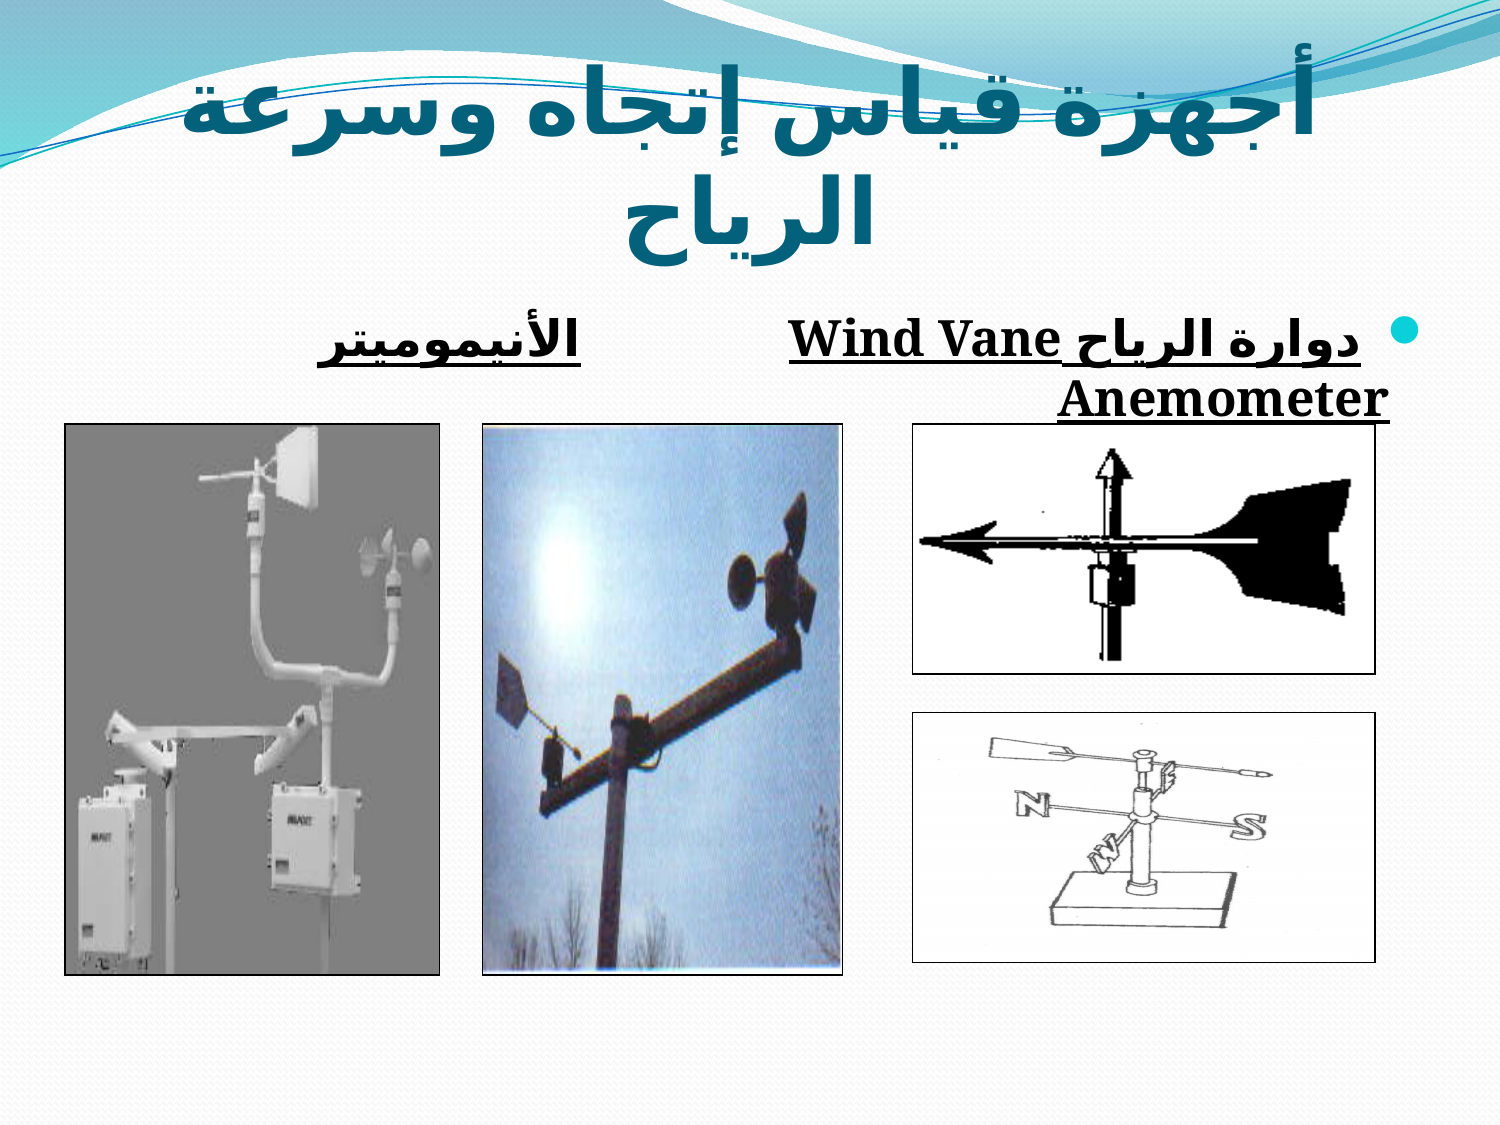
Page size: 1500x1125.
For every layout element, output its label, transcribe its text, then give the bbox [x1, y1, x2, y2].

list دوارة الرياح Wind Vane الأنيموميتر Anemometer [50, 298, 1450, 1049]
text_box [482, 423, 843, 975]
text_box [912, 423, 1375, 674]
text_box [64, 423, 440, 975]
text_box [912, 712, 1375, 963]
title أجهزة قياس إتجاه وسرعة الرياح [75, 115, 1425, 263]
